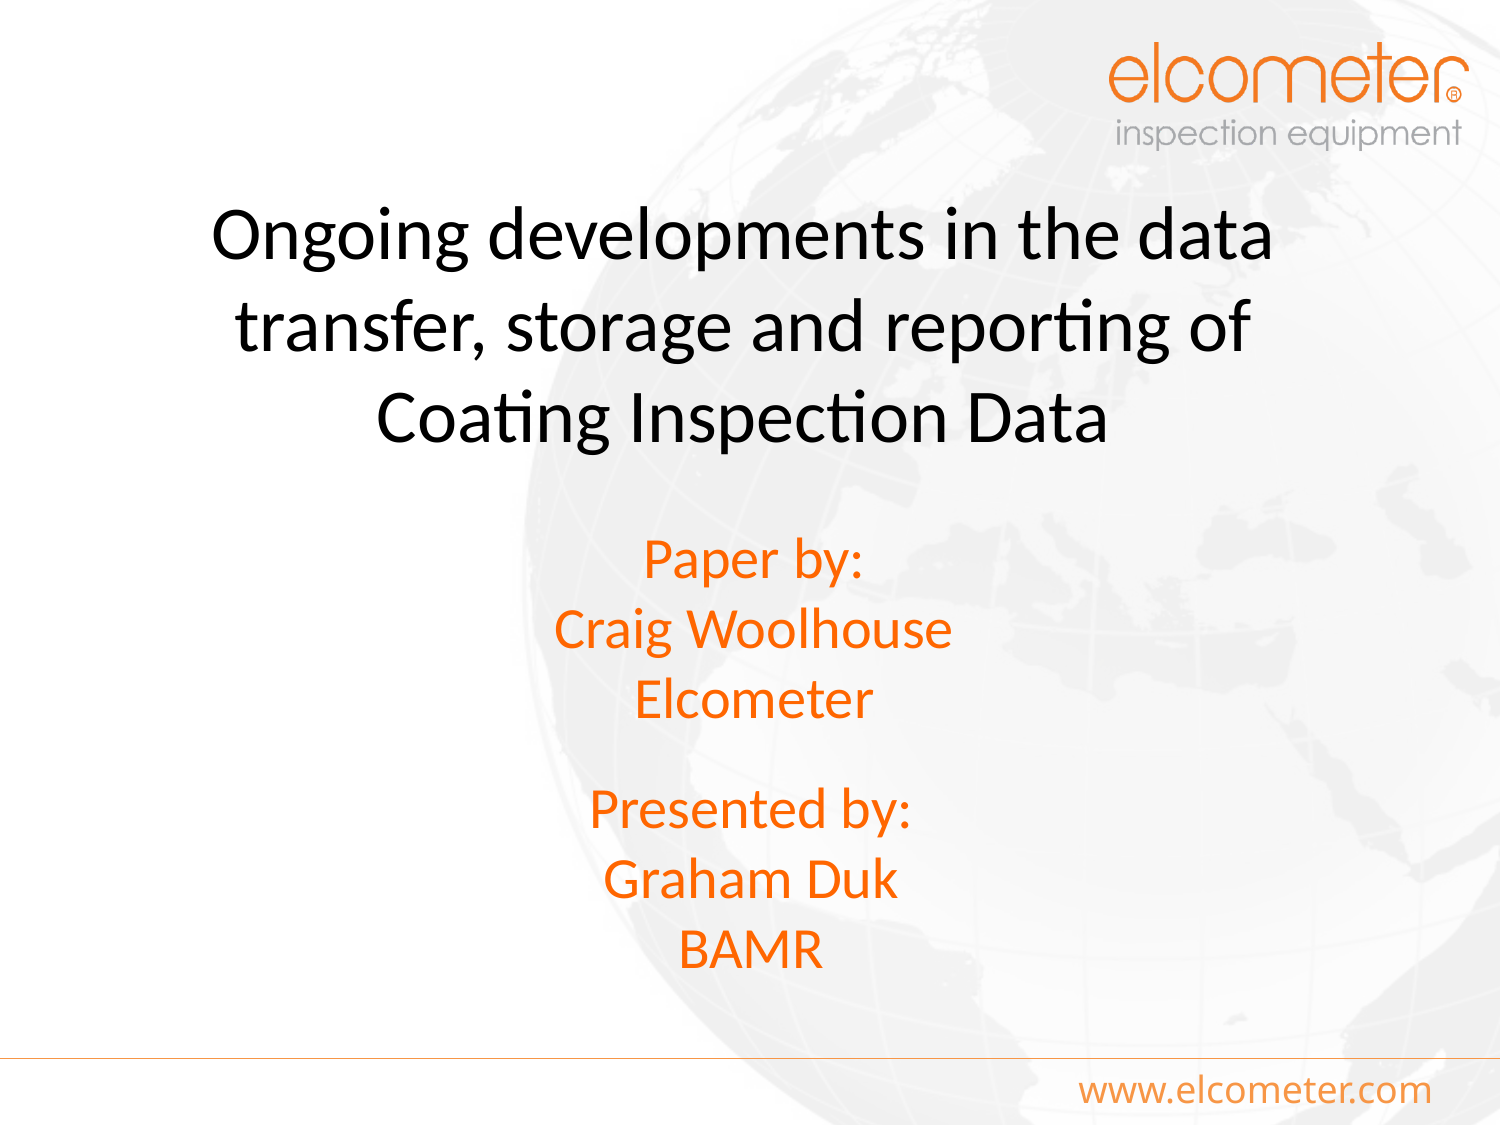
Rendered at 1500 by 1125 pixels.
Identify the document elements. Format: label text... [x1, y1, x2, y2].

text_box Paper by: Craig Woolhouse Elcometer [376, 512, 1133, 738]
title Ongoing developments in the data transfer, storage and reporting of Coating Inspection Data [100, 173, 1388, 468]
text_box Presented by: Graham Duk BAMR [320, 763, 1183, 988]
picture [1109, 42, 1469, 151]
